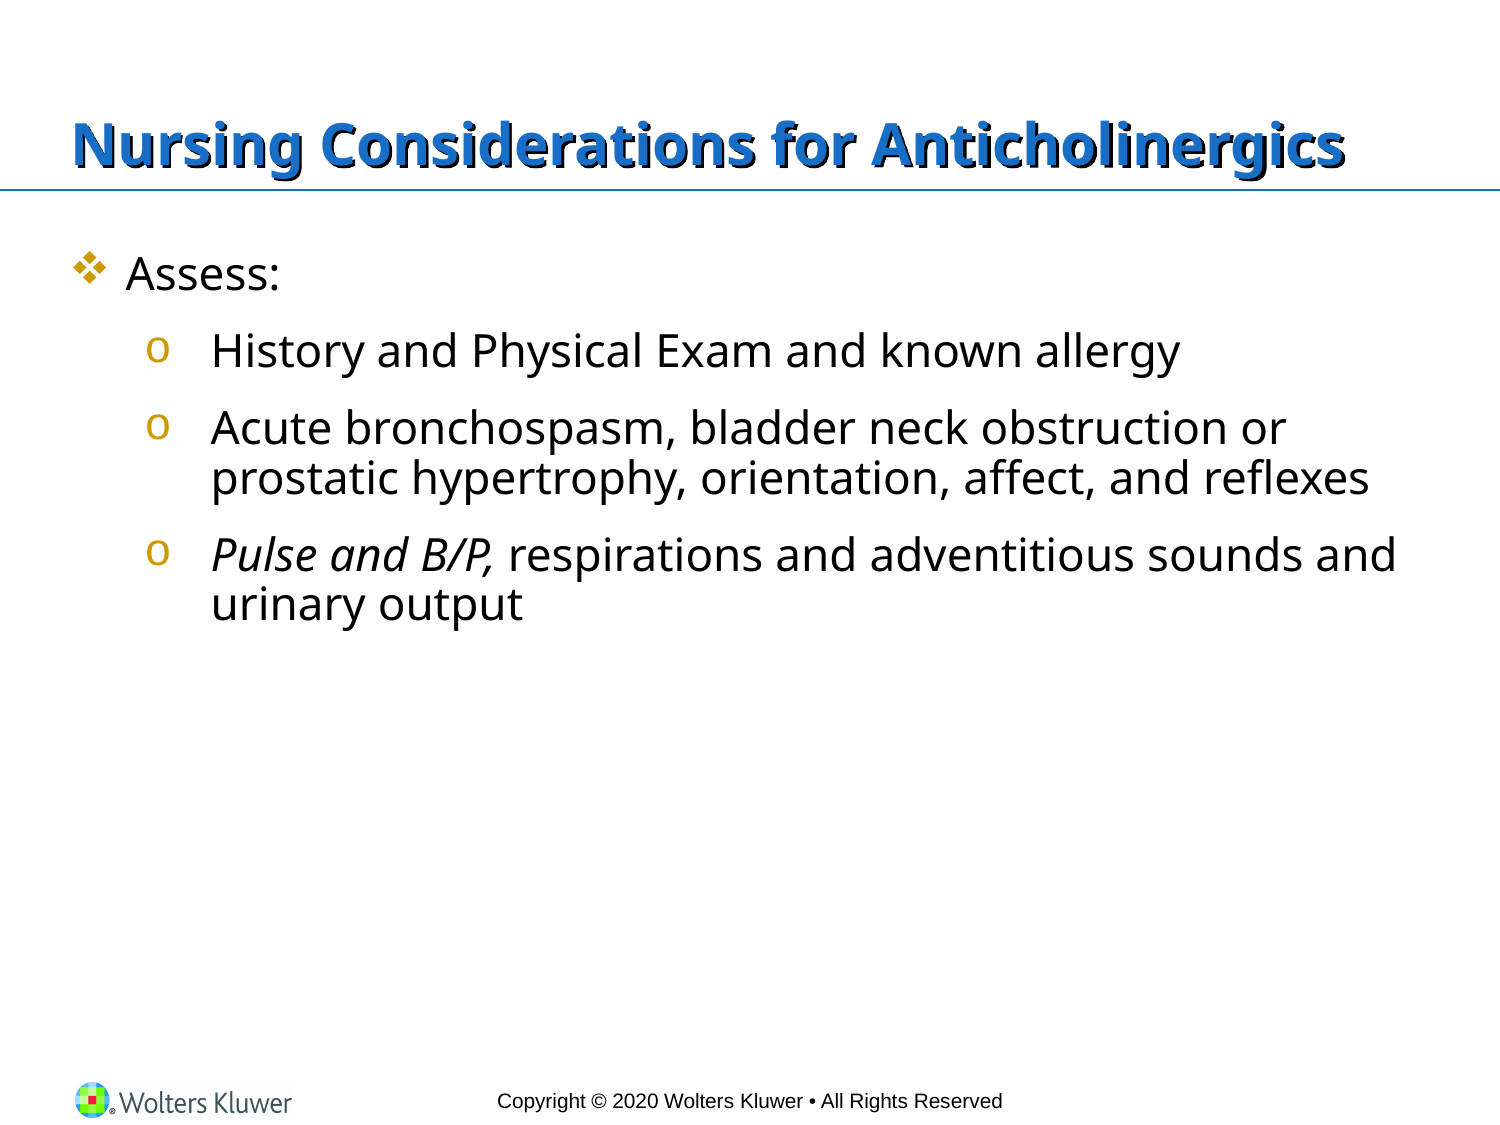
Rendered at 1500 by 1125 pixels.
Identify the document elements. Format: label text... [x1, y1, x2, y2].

picture [75, 1082, 292, 1118]
list Assess: History and Physical Exam and known allergy Acute bronchospasm, bladder neck obstruction or prostatic hypertrophy, orientation, affect, and reflexes Pulse and B/P, respirations and adventitious sounds and urinary output [54, 243, 1468, 849]
title Nursing Considerations for Anticholinergics [70, 50, 1469, 179]
